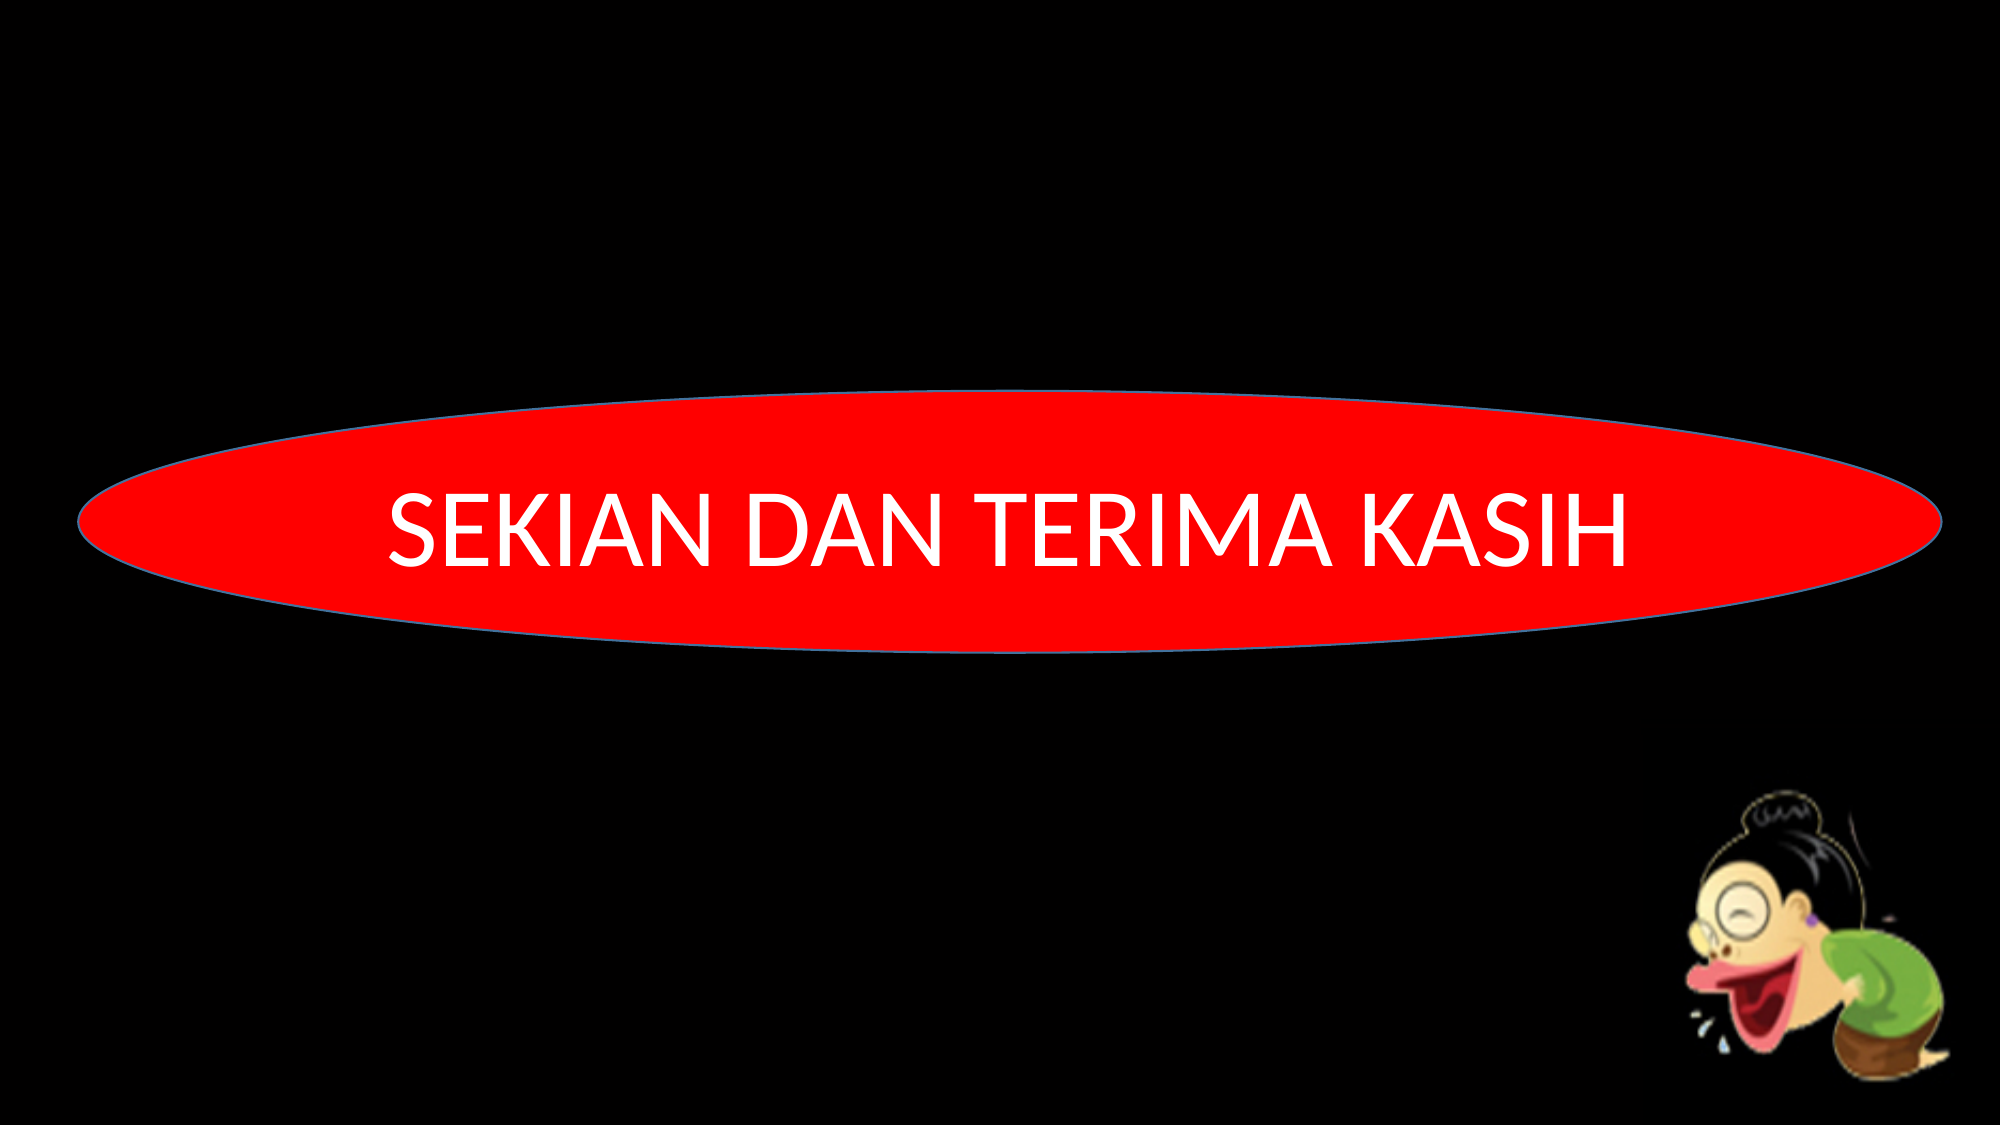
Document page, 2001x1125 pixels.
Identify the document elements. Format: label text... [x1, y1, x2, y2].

text_box SEKIAN DAN TERIMA KASIH [77, 389, 1943, 654]
picture [0, 0, 2000, 1125]
